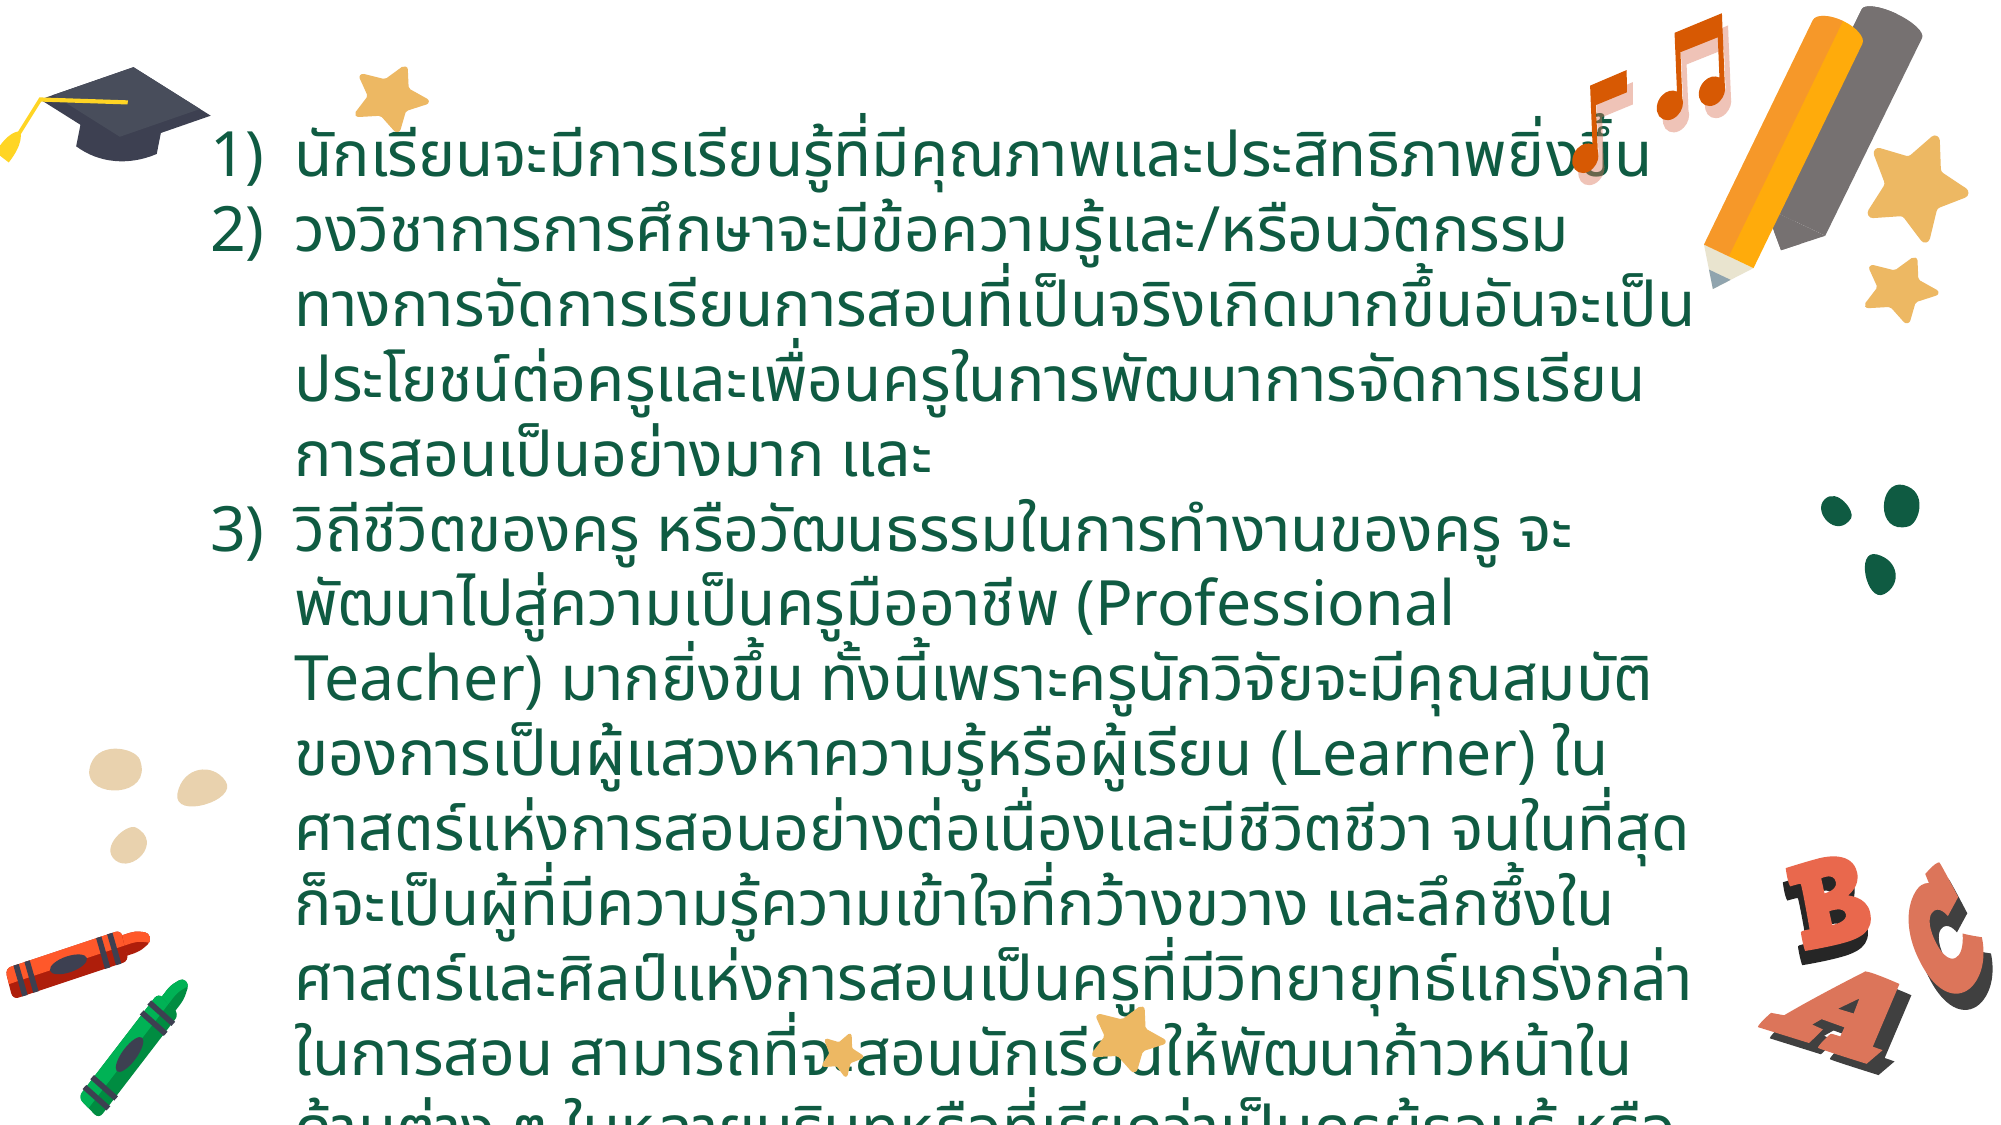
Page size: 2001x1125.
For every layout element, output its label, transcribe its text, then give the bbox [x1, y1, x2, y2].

text_box นักเรียนจะมีการเรียนรู้ที่มีคุณภาพและประสิทธิภาพยิ่งขึ้น วงวิชาการการศึกษาจะมีข้อความรู้และ/หรือนวัตกรรมทางการจัดการเรียนการสอนที่เป็นจริงเกิดมากขึ้นอันจะเป็นประโยชน์ต่อครูและเพื่อนครูในการพัฒนาการจัดการเรียนการสอนเป็นอย่างมาก และ วิถีชีวิตของครู หรือวัฒนธรรมในการทำงานของครู จะพัฒนาไปสู่ความเป็นครูมืออาชีพ (Professional Teacher) มากยิ่งขึ้น ทั้งนี้เพราะครูนักวิจัยจะมีคุณสมบัติของการเป็นผู้แสวงหาความรู้หรือผู้เรียน (Learner) ในศาสตร์แห่งการสอนอย่างต่อเนื่องและมีชีวิตชีวา จนในที่สุดก็จะเป็นผู้ที่มีความรู้ความเข้าใจที่กว้างขวาง และลึกซึ้งในศาสตร์และศิลป์แห่งการสอนเป็นครูที่มีวิทยายุทธ์แกร่งกล่าในการสอน สามารถที่จะสอนนักเรียนให้พัฒนาก้าวหน้าในด้านต่าง ๆ ในหลายบริบทหรือที่เรียกว่าเป็นครูผู้รอบรู้ หรือครูปรมาจารย์ (Master teacher) ซึ่งถ้ามีประมาณครูนักวิจัยดังกล่าวมากขึ้นจะช่วยให้การพัฒนาวิชาชีพครูเป็นไปอย่างสร้างสรรค์และมั่นคง (บัณฑิตวิทยาลัย มหาวิทยาลัยราชธานี) [195, 106, 1713, 1125]
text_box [1767, 854, 1877, 965]
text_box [1811, 488, 1924, 587]
text_box [1865, 257, 1939, 324]
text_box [6, 931, 188, 1116]
text_box [822, 1033, 864, 1077]
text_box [1911, 861, 1988, 1012]
text_box [1874, 135, 1969, 243]
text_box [1804, 0, 1874, 264]
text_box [17, 60, 192, 204]
text_box [355, 66, 429, 132]
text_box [89, 748, 228, 864]
text_box [1092, 1006, 1166, 1073]
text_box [1749, 5, 1807, 304]
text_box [1572, 13, 1732, 186]
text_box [1757, 971, 1912, 1076]
